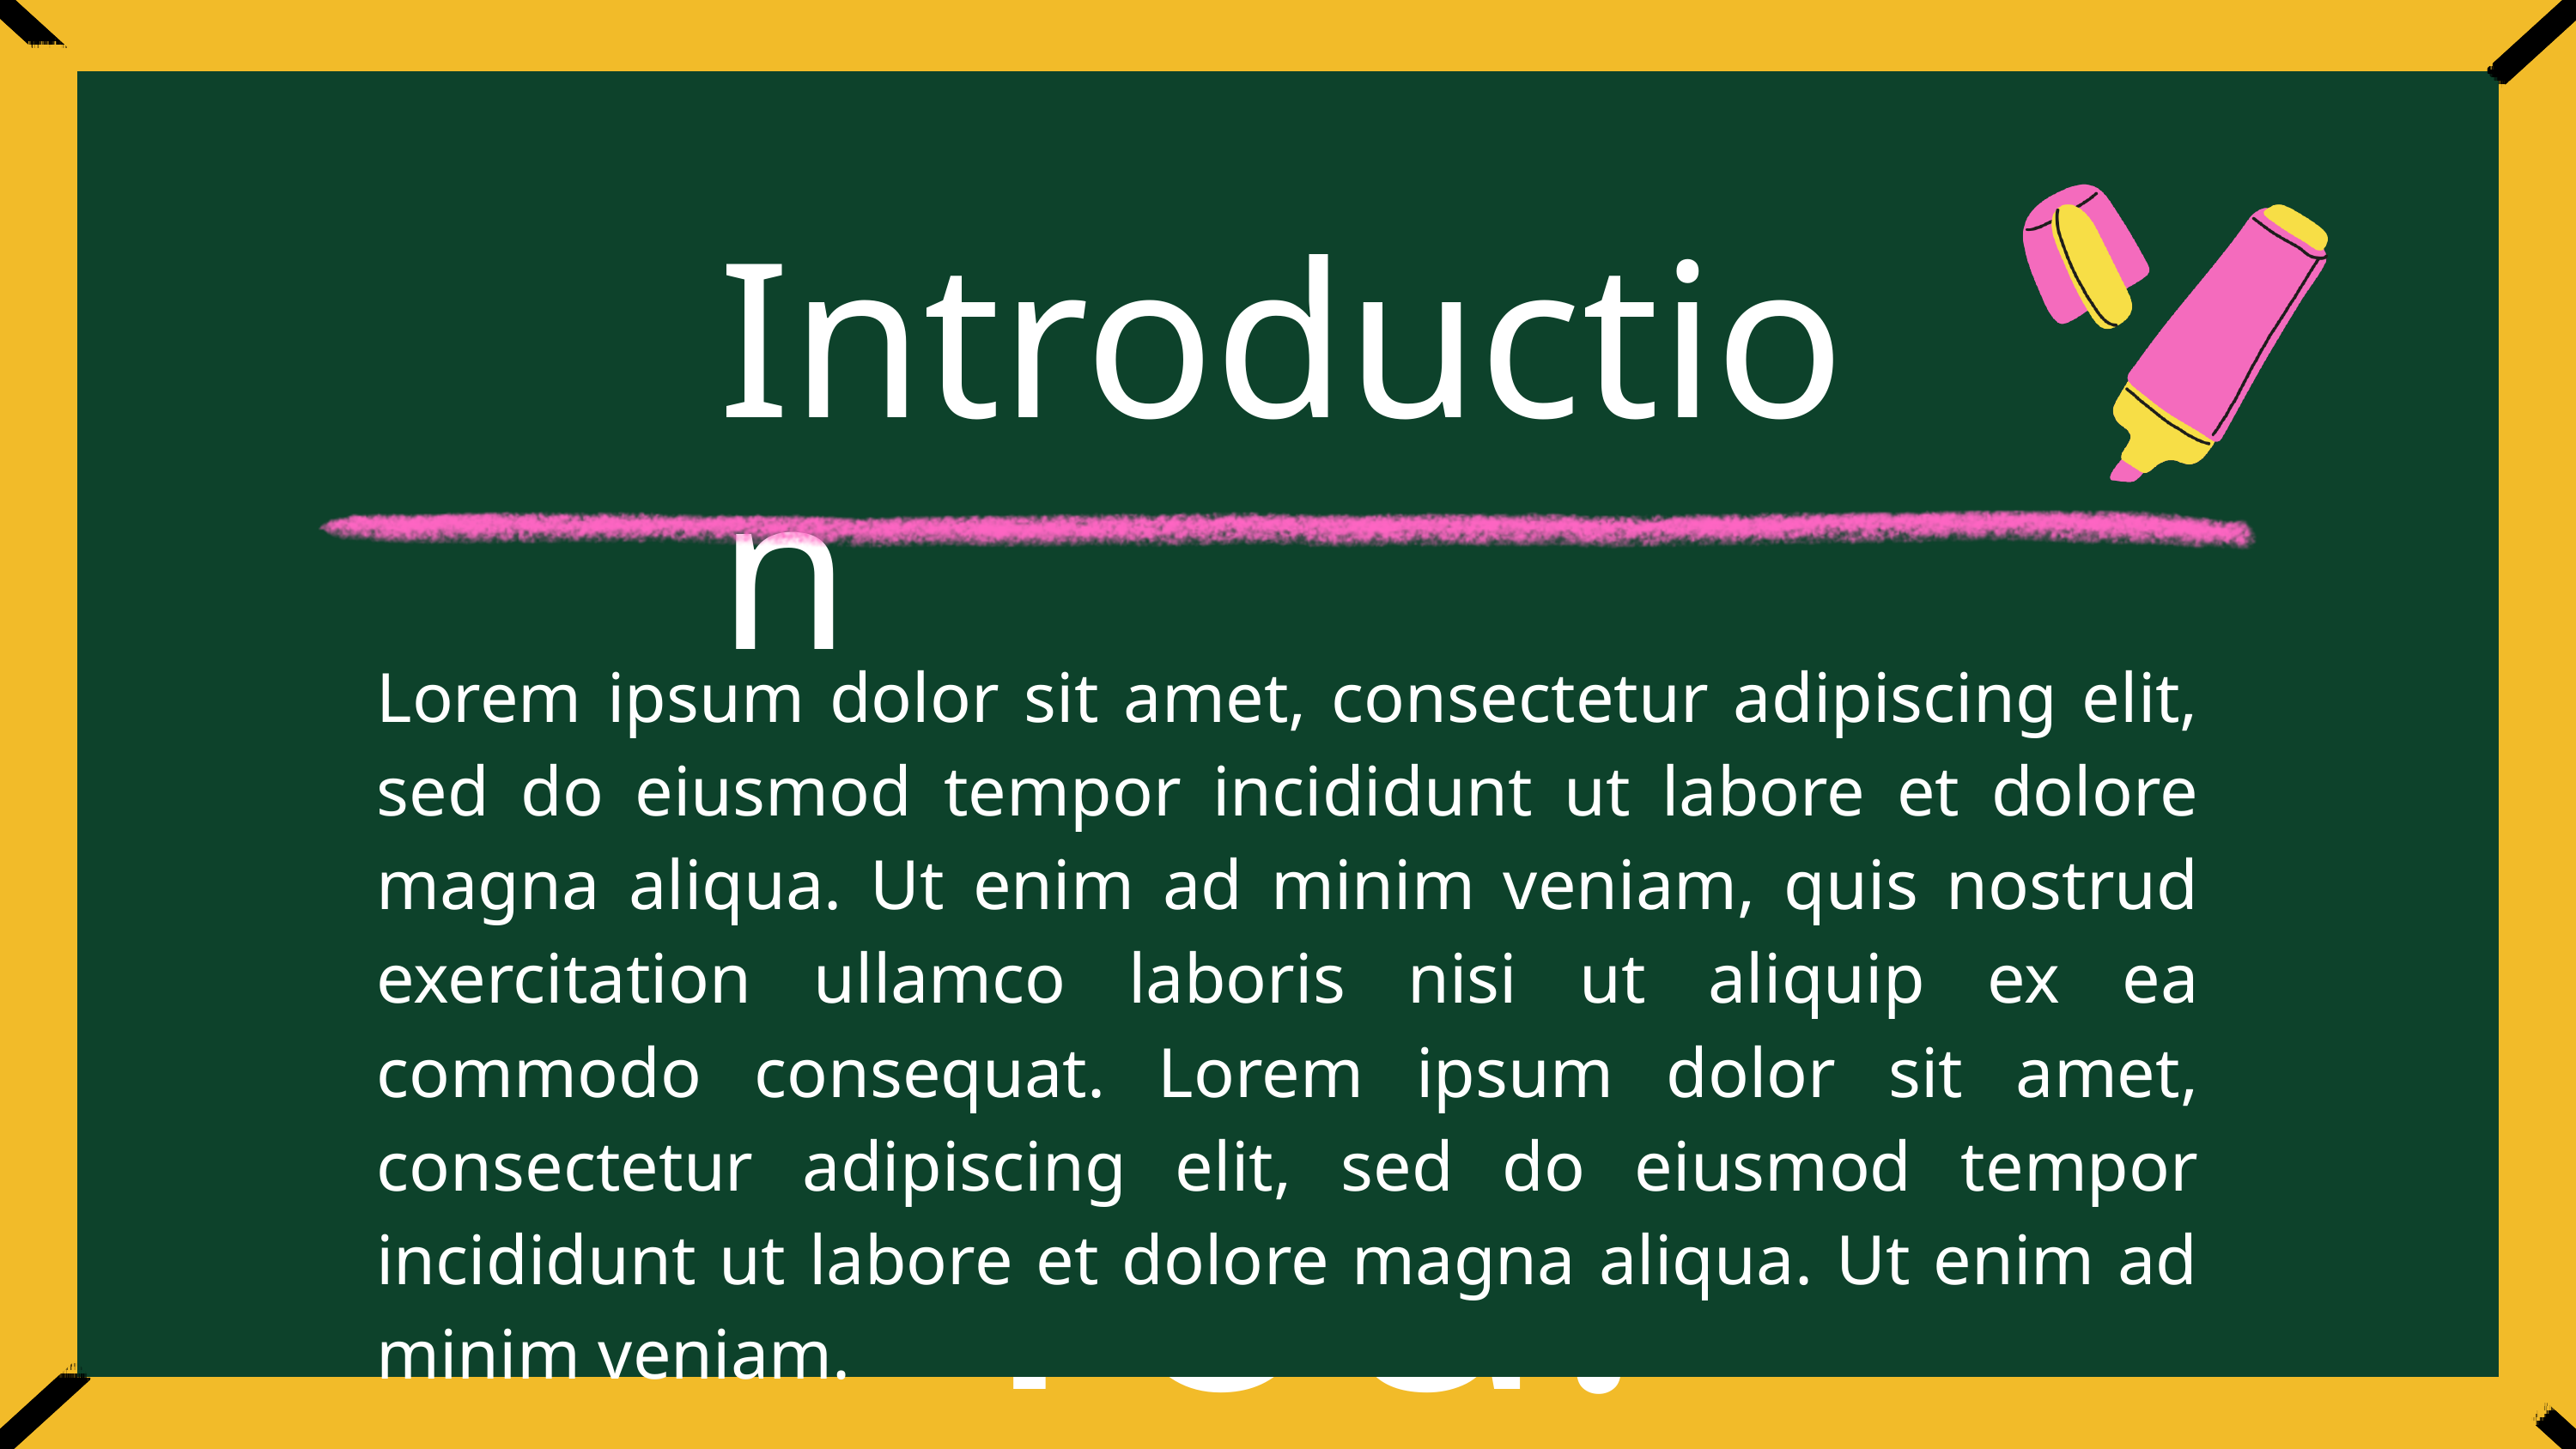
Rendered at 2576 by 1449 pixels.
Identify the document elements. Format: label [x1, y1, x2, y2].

picture [277, 507, 2299, 555]
text_box [0, 0, 2576, 1449]
